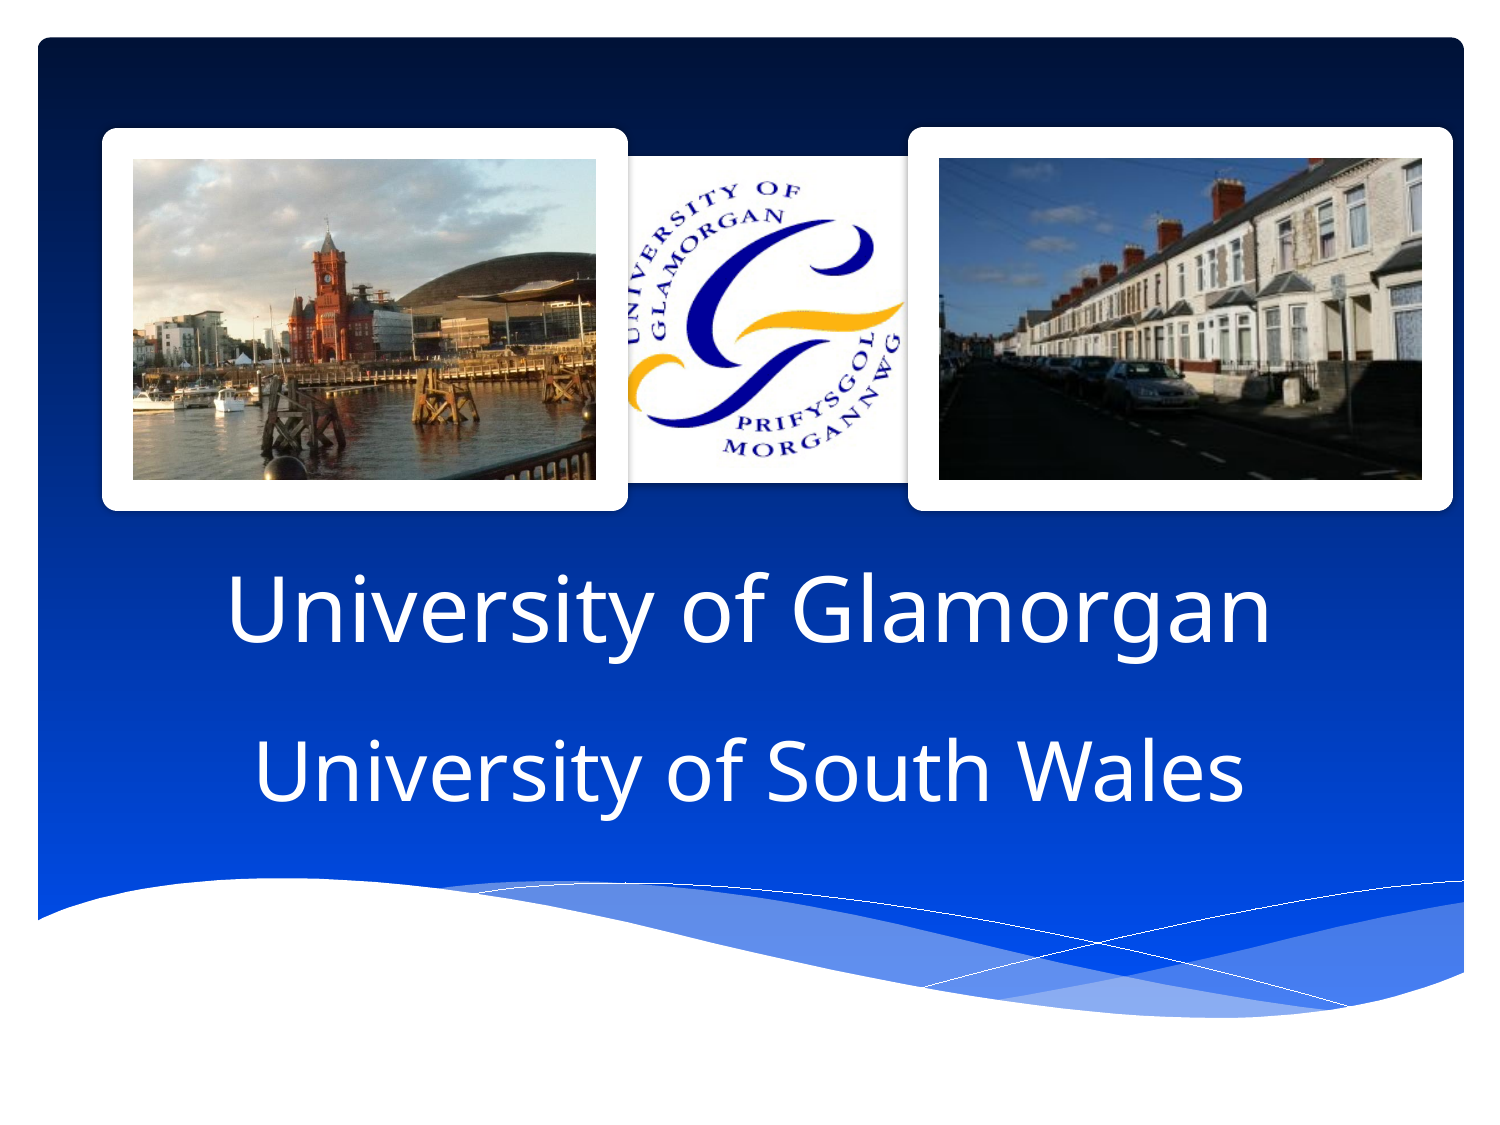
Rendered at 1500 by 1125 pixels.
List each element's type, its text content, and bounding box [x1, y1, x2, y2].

picture [132, 158, 597, 481]
title University of Glamorgan [112, 492, 1388, 669]
picture [616, 169, 916, 469]
subtitle University of South Wales [225, 710, 1275, 953]
picture [938, 157, 1422, 480]
